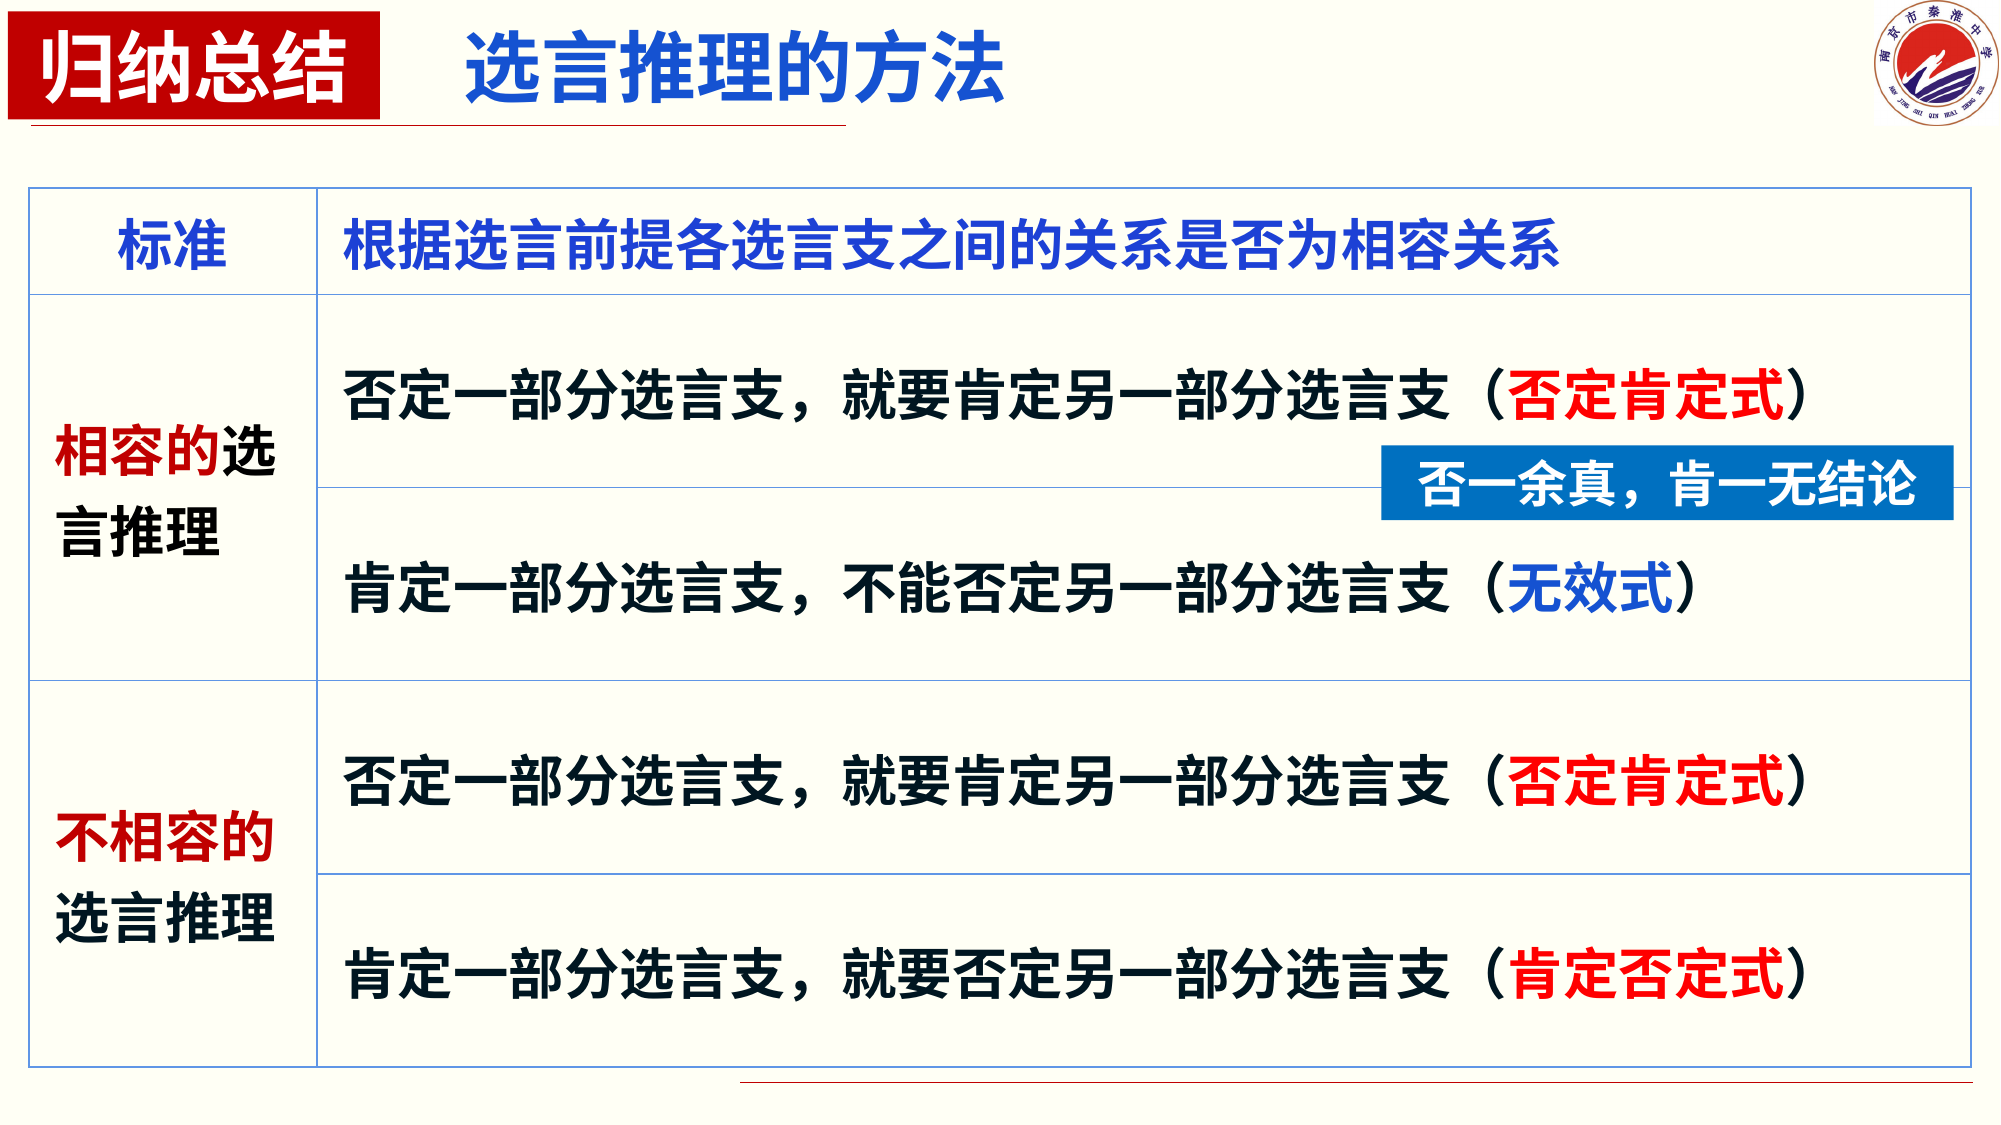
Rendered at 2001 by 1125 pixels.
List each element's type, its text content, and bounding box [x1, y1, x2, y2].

table_cell 肯定一部分选言支，就要否定另一部分选言支（肯定否定式） [318, 875, 1970, 1066]
picture [1874, 0, 1999, 126]
text_box 选言推理的方法 [448, 11, 1173, 120]
table_cell 肯定一部分选言支，不能否定另一部分选言支（无效式） [318, 488, 1970, 680]
table_cell 否定一部分选言支，就要肯定另一部分选言支（否定肯定式） [318, 681, 1970, 873]
table_cell 相容的选言推理 [30, 295, 316, 680]
table_cell 否定一部分选言支，就要肯定另一部分选言支（否定肯定式） [318, 295, 1970, 487]
text_box 否一余真，肯一无结论 [1381, 445, 1954, 521]
text_box 归纳总结 [7, 11, 380, 120]
table_header 根据选言前提各选言支之间的关系是否为相容关系 [318, 189, 1970, 294]
table_cell 不相容的选言推理 [30, 681, 316, 1066]
table_header 标准 [30, 189, 316, 294]
